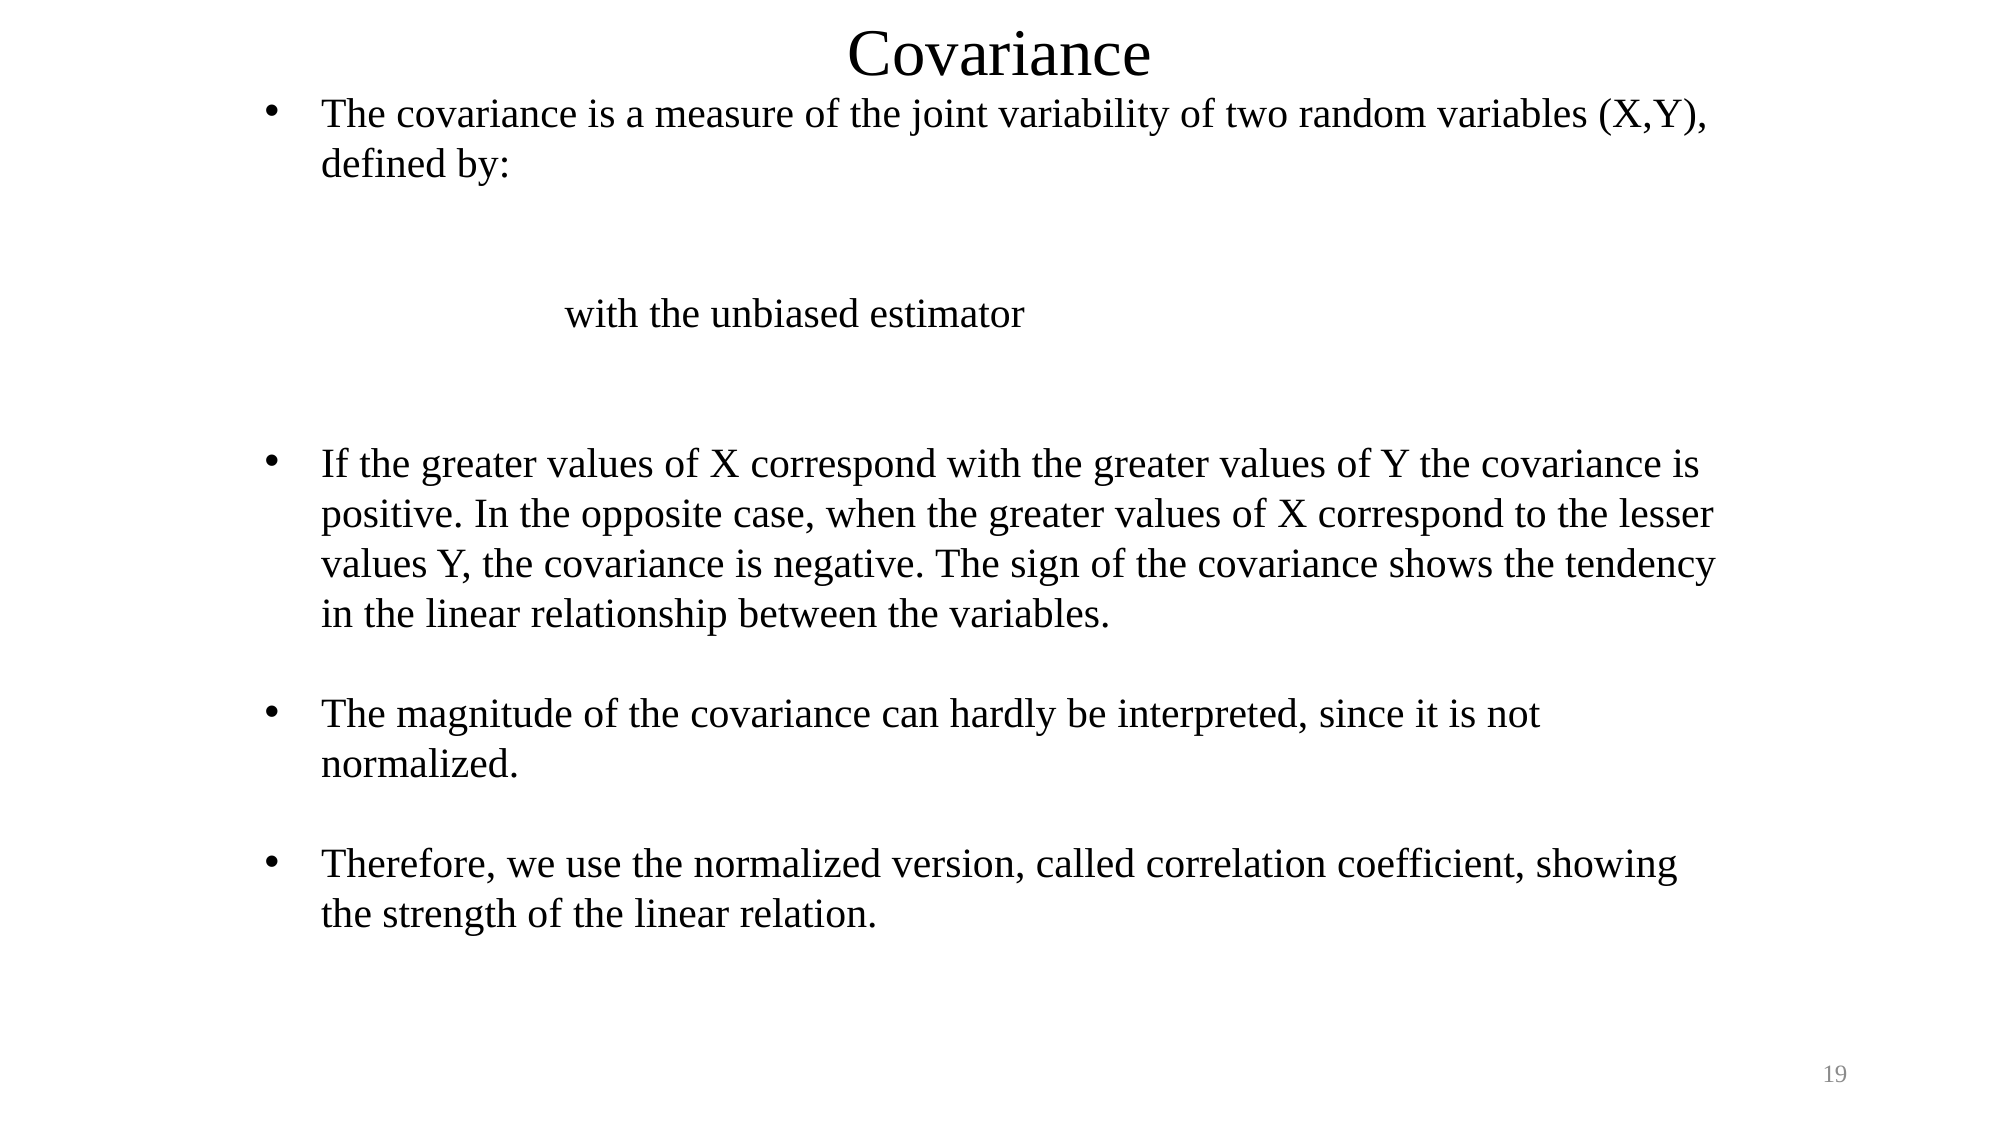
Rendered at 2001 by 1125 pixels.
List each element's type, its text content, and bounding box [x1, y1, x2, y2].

slide_number 19 [1412, 1042, 1863, 1103]
text_box Covariance [273, 1, 1727, 108]
